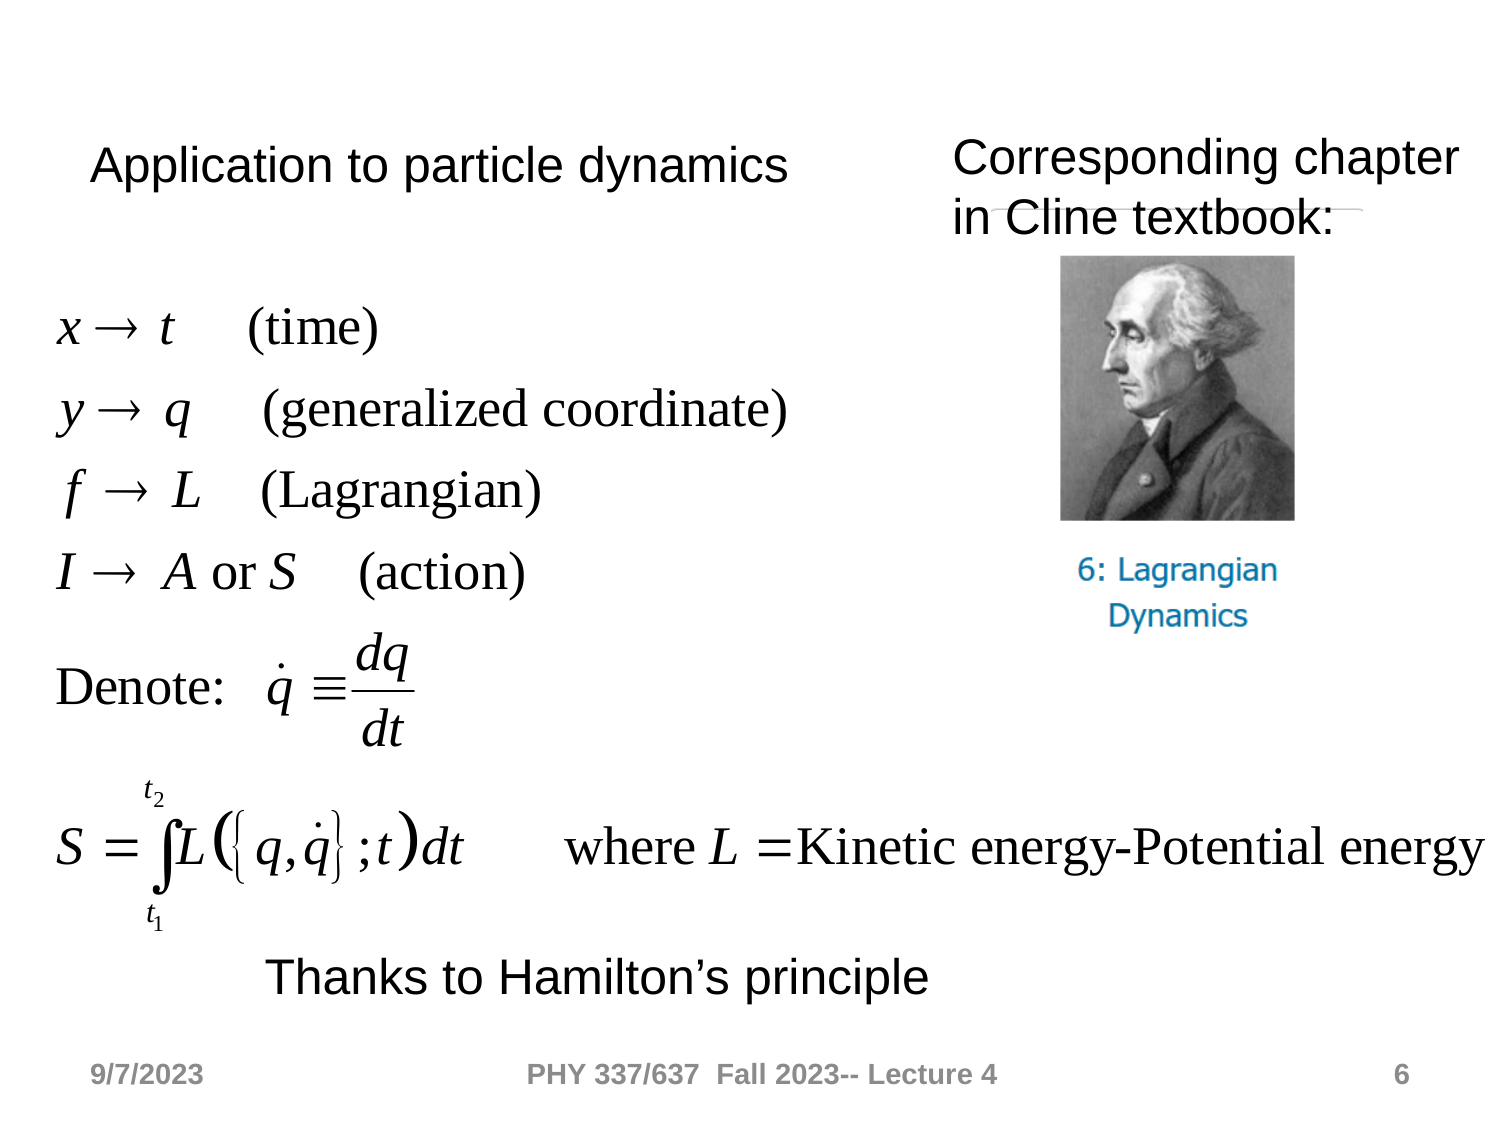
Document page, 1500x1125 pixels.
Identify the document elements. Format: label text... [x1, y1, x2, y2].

picture [990, 204, 1363, 721]
text_box Corresponding chapter in Cline textbook: [937, 117, 1500, 253]
text_box Application to particle dynamics [75, 124, 937, 200]
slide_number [75, 1042, 425, 1103]
slide_number 6 [1074, 1042, 1425, 1103]
footer PHY 337/637 Fall 2023-- Lecture 4 [474, 1042, 1050, 1103]
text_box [49, 299, 1491, 938]
text_box Thanks to Hamilton’s principle [249, 947, 1363, 1013]
